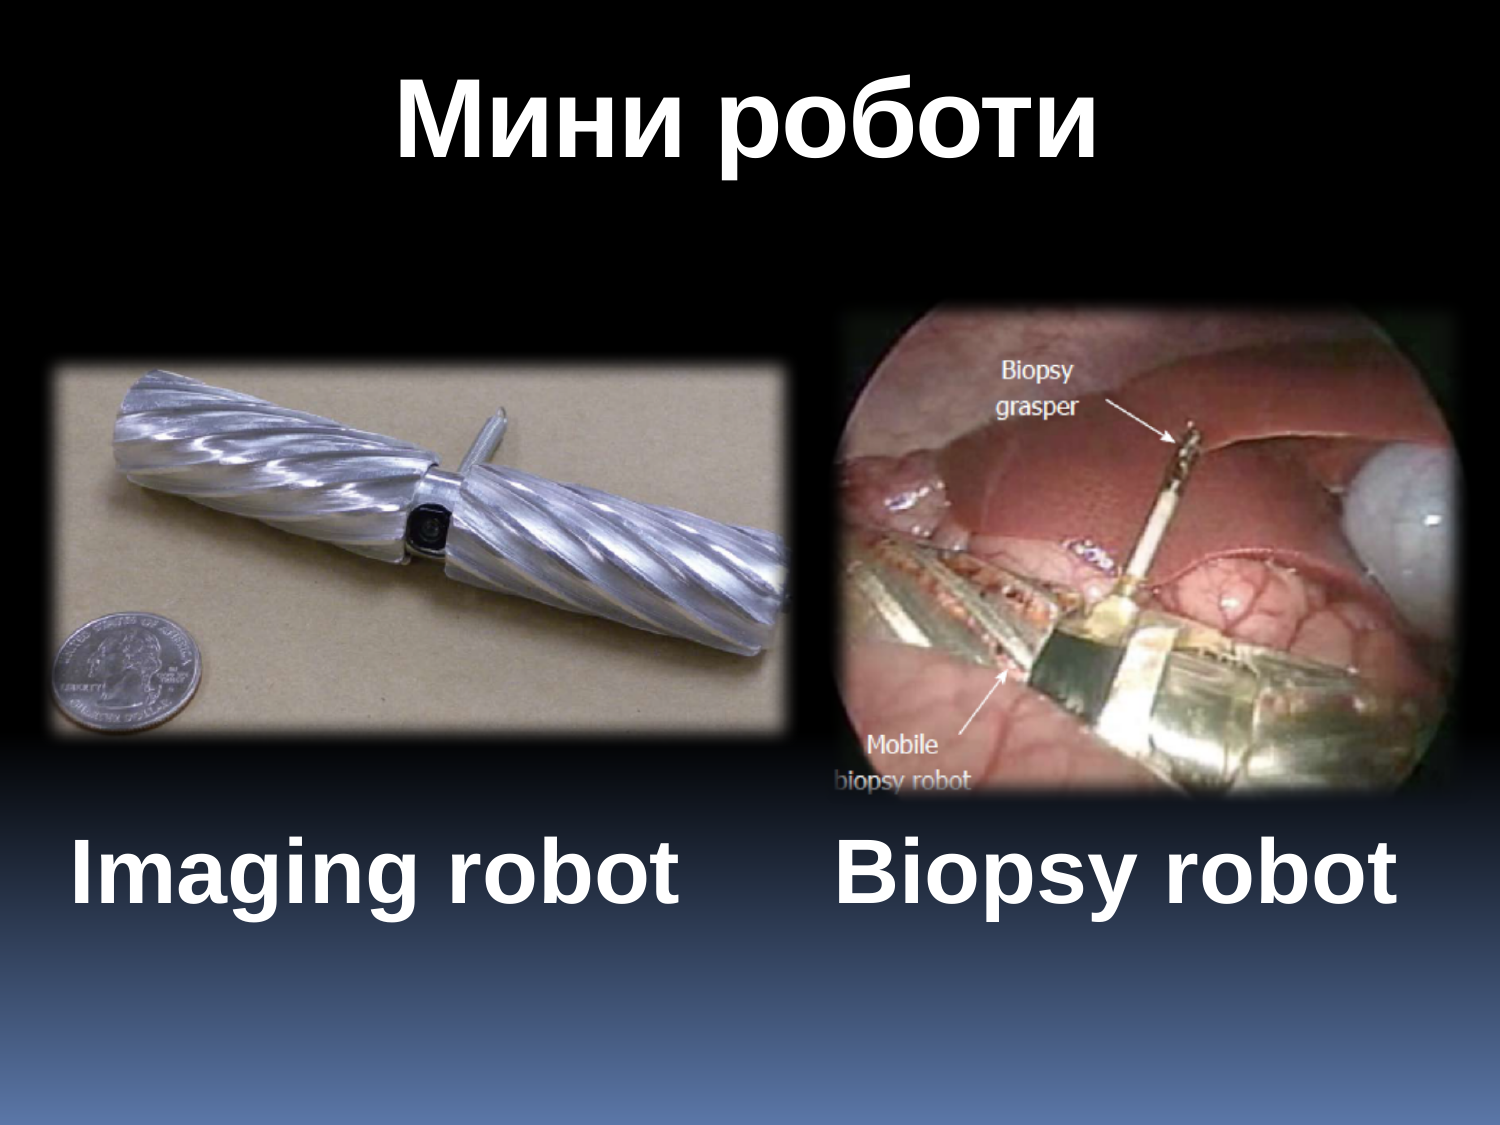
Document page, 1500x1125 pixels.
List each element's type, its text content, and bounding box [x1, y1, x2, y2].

picture [36, 349, 801, 750]
text_box Imaging robot Biopsy robot [55, 804, 1472, 929]
title Мини роботи [24, 37, 1471, 163]
picture [824, 294, 1473, 805]
